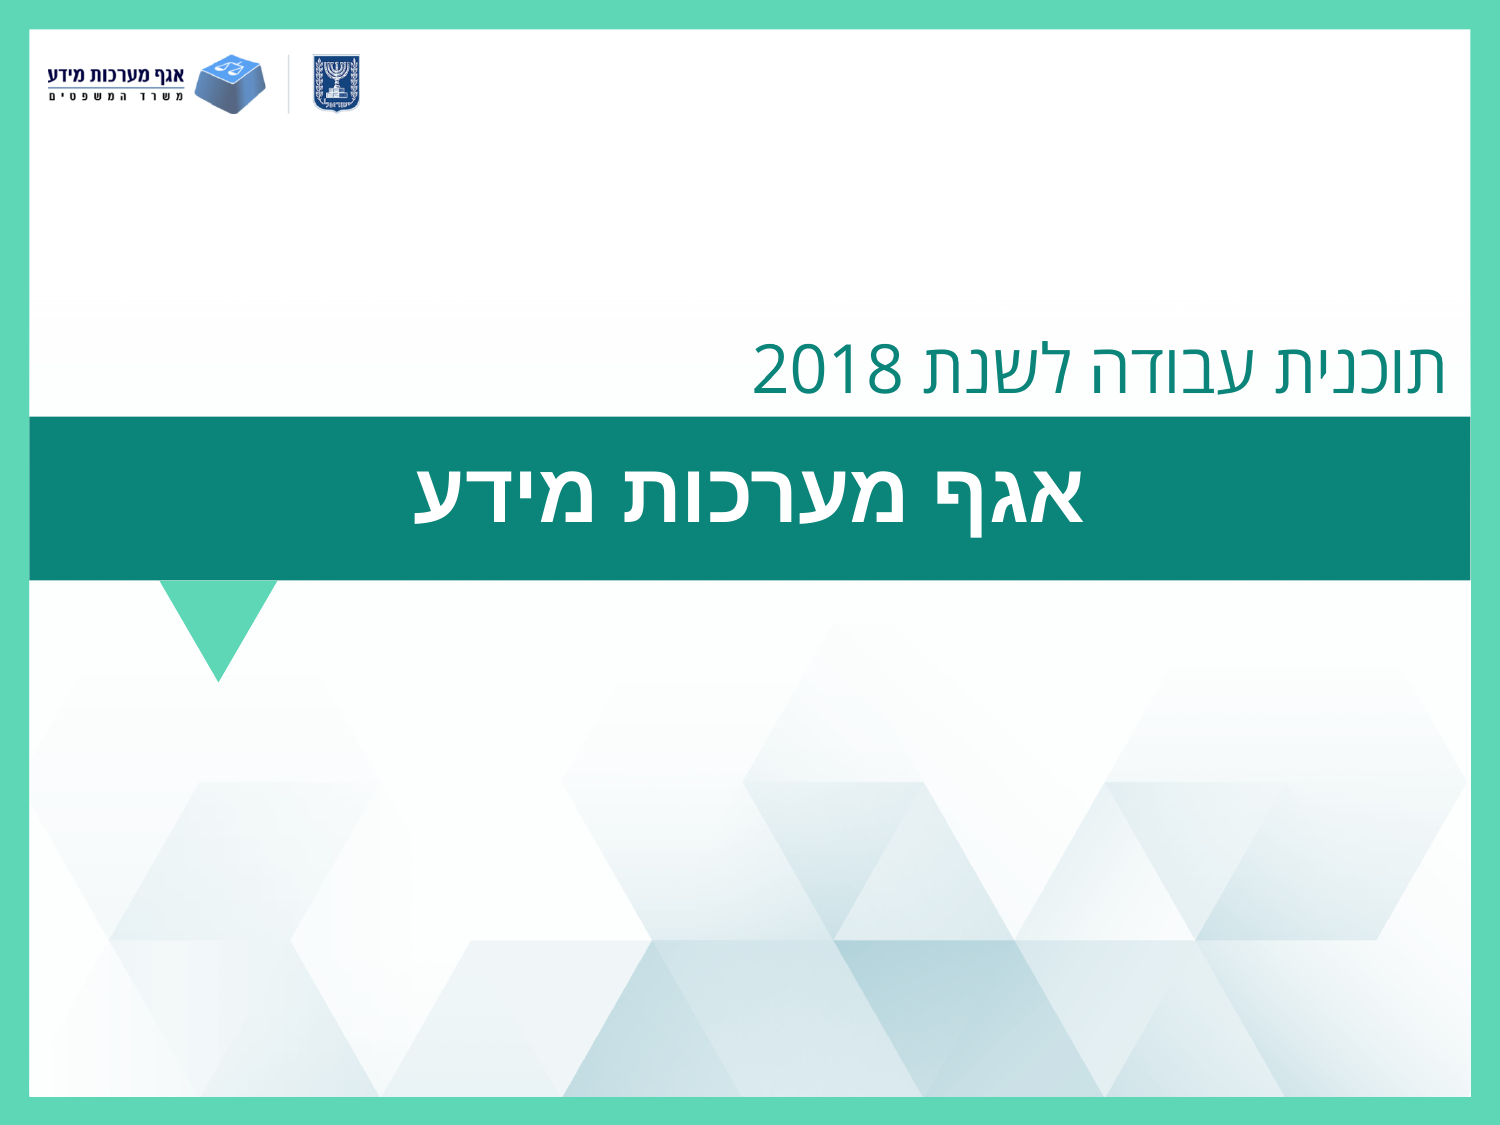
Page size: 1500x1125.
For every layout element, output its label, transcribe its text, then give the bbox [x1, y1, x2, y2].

picture [48, 54, 360, 114]
title אגף מערכות מידע [75, 439, 1425, 554]
picture [754, 341, 1443, 395]
